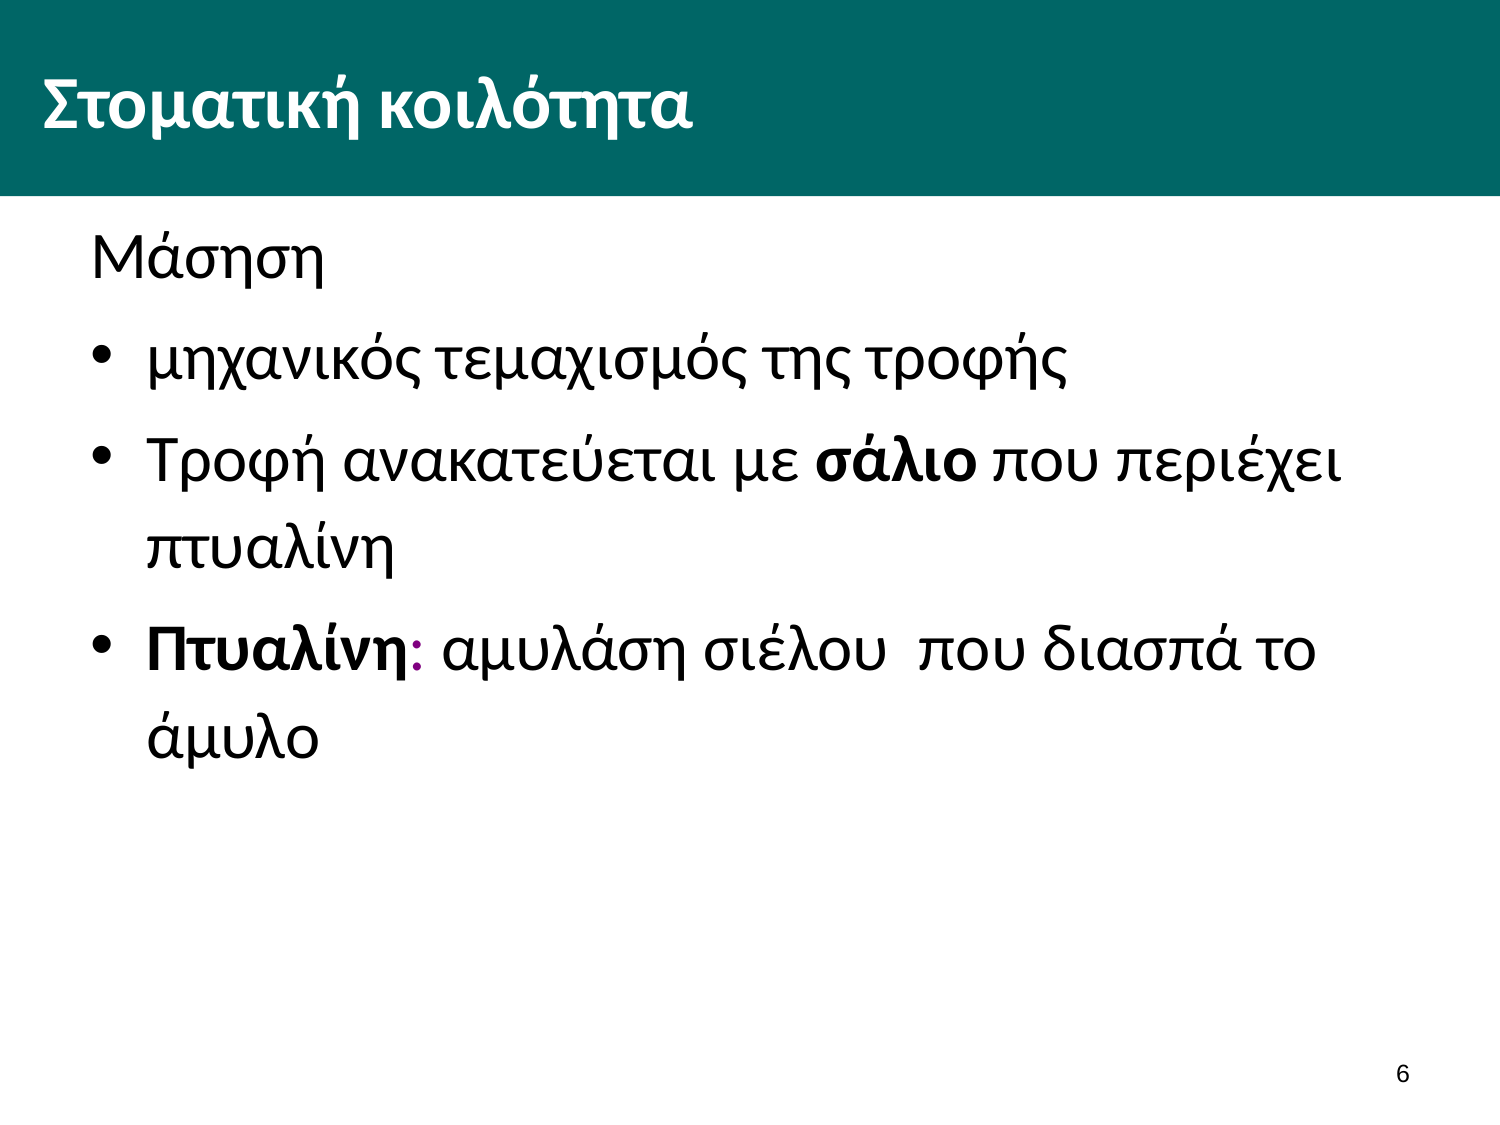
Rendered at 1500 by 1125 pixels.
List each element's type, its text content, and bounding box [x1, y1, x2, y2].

slide_number 5 [1074, 1042, 1425, 1103]
list Μάσηση μηχανικός τεμαχισμός της τροφής Τροφή ανακατεύεται με σάλιο που περιέχει πτυαλίνη Πτυαλίνη: αμυλάση σιέλου που διασπά το άμυλο [75, 196, 1425, 1024]
title Στοματική κοιλότητα [0, 0, 1500, 197]
